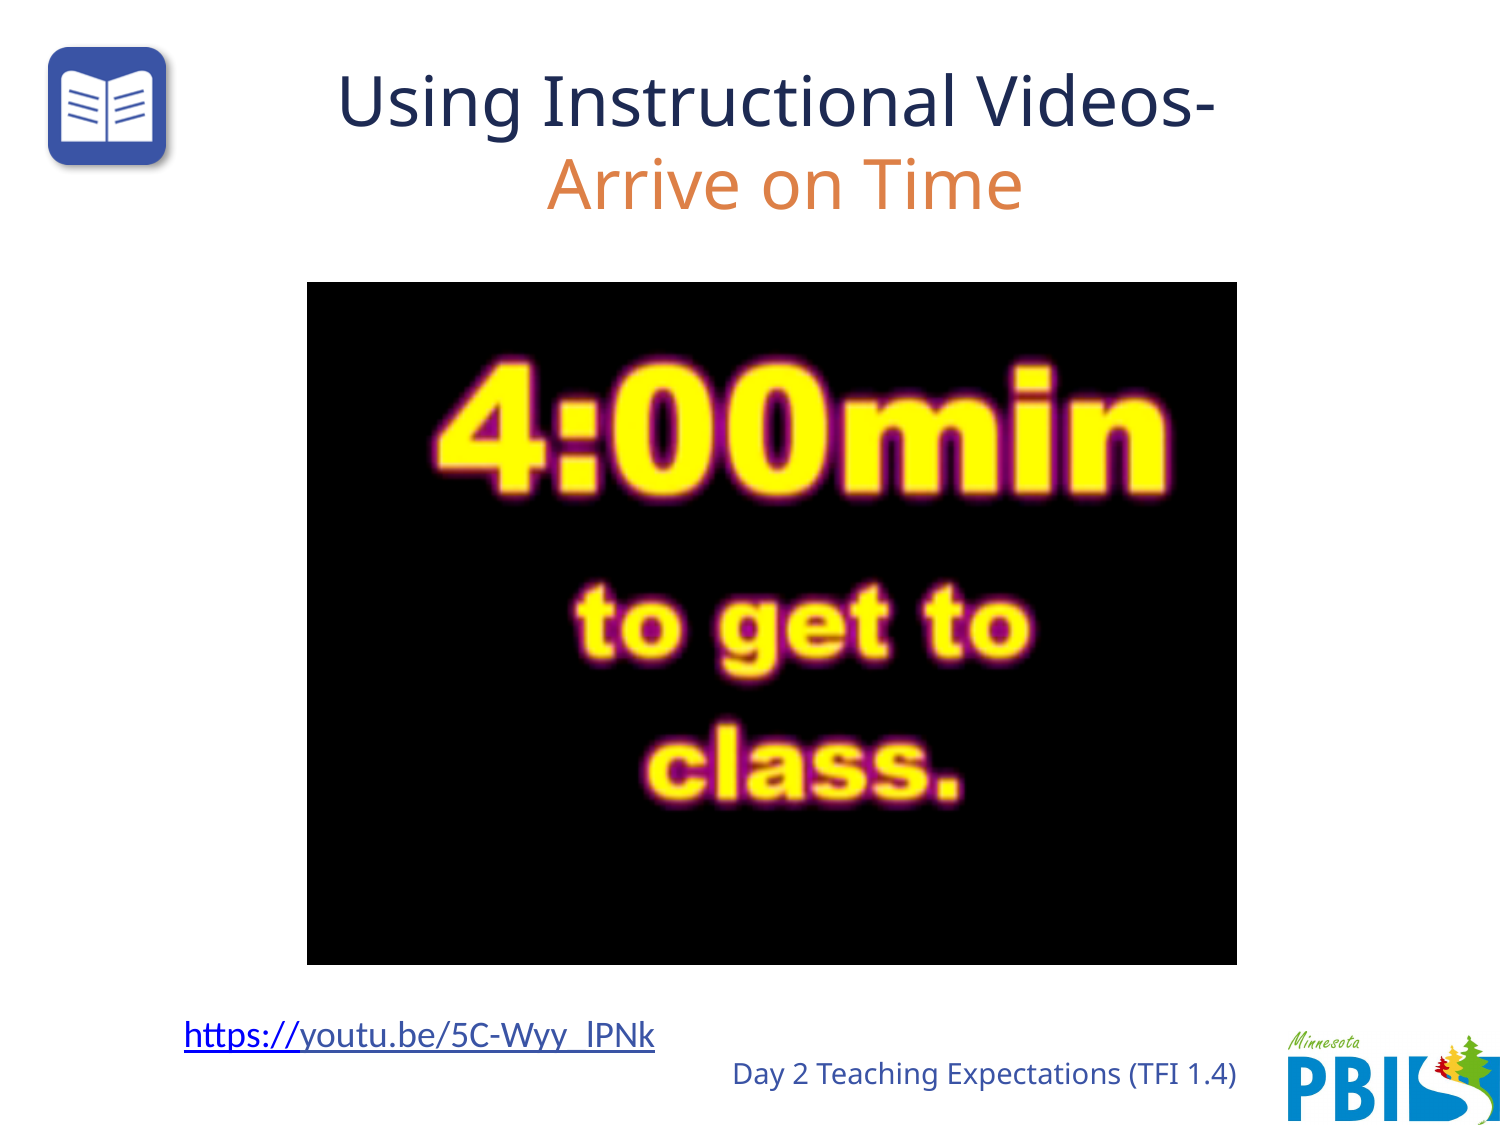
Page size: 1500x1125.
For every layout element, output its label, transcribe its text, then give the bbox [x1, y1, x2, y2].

text_box https://youtu.be/5C-Wyy_lPNk [168, 1002, 680, 1063]
picture [48, 46, 166, 165]
title Using Instructional Videos- Arrive on Time [213, 47, 1360, 233]
picture [1301, 1068, 1312, 1085]
picture [306, 281, 1237, 966]
picture [1288, 1031, 1500, 1125]
